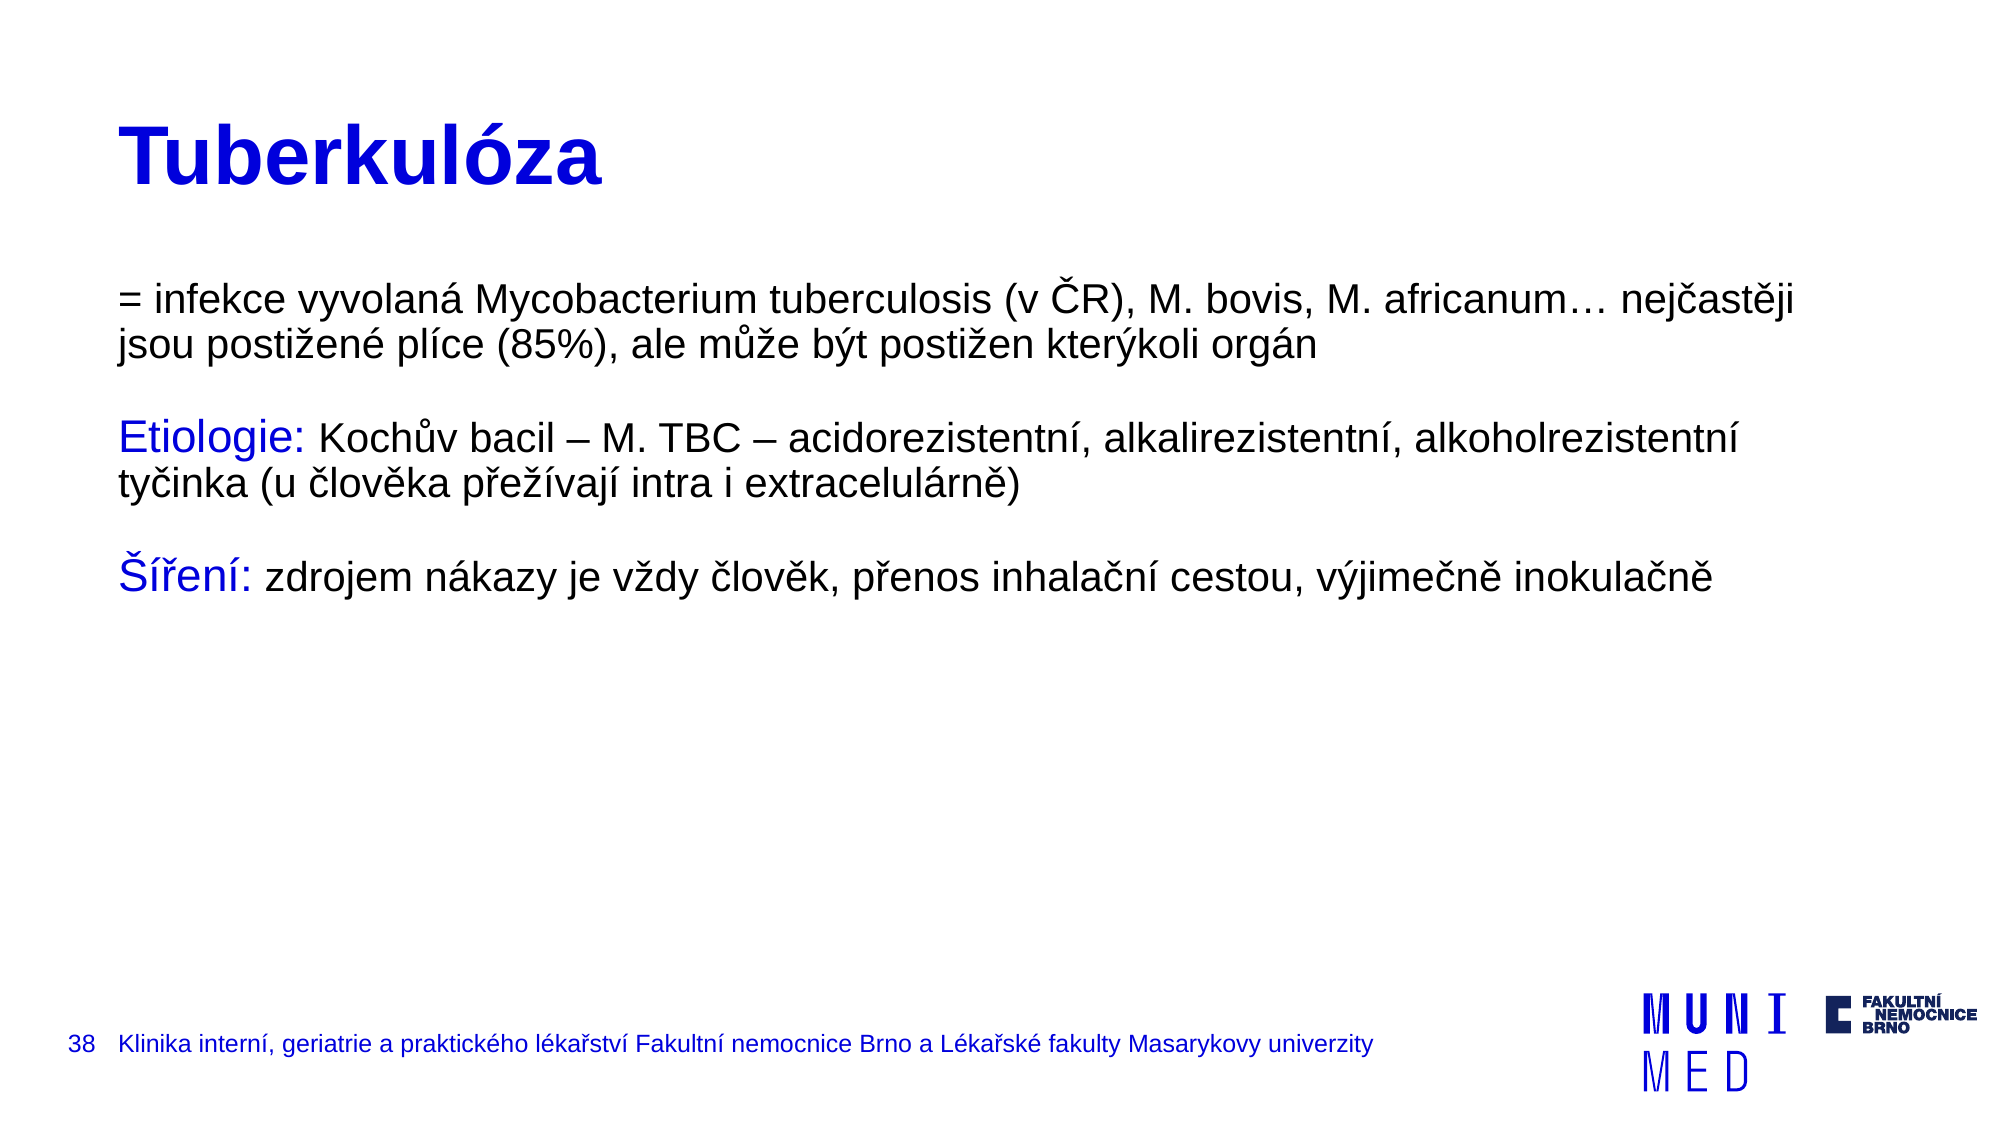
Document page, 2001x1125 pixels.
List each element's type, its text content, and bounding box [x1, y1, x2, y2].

list = infekce vyvolaná Mycobacterium tuberculosis (v ČR), M. bovis, M. africanum… nejčastěji jsou postižené plíce (85%), ale může být postižen kterýkoli orgán Etiologie: Kochův bacil – M. TBC – acidorezistentní, alkalirezistentní, alkoholrezistentní tyčinka (u člověka přežívají intra i extracelulárně) Šíření: zdrojem nákazy je vždy člověk, přenos inhalační cestou, výjimečně inokulačně [118, 277, 1883, 957]
slide_number 38 [67, 1021, 110, 1063]
title Tuberkulóza [118, 118, 1883, 193]
footer Klinika interní, geriatrie a praktického lékařství Fakultní nemocnice Brno a Lékařské fakulty Masarykovy univerzity [118, 1021, 1418, 1063]
